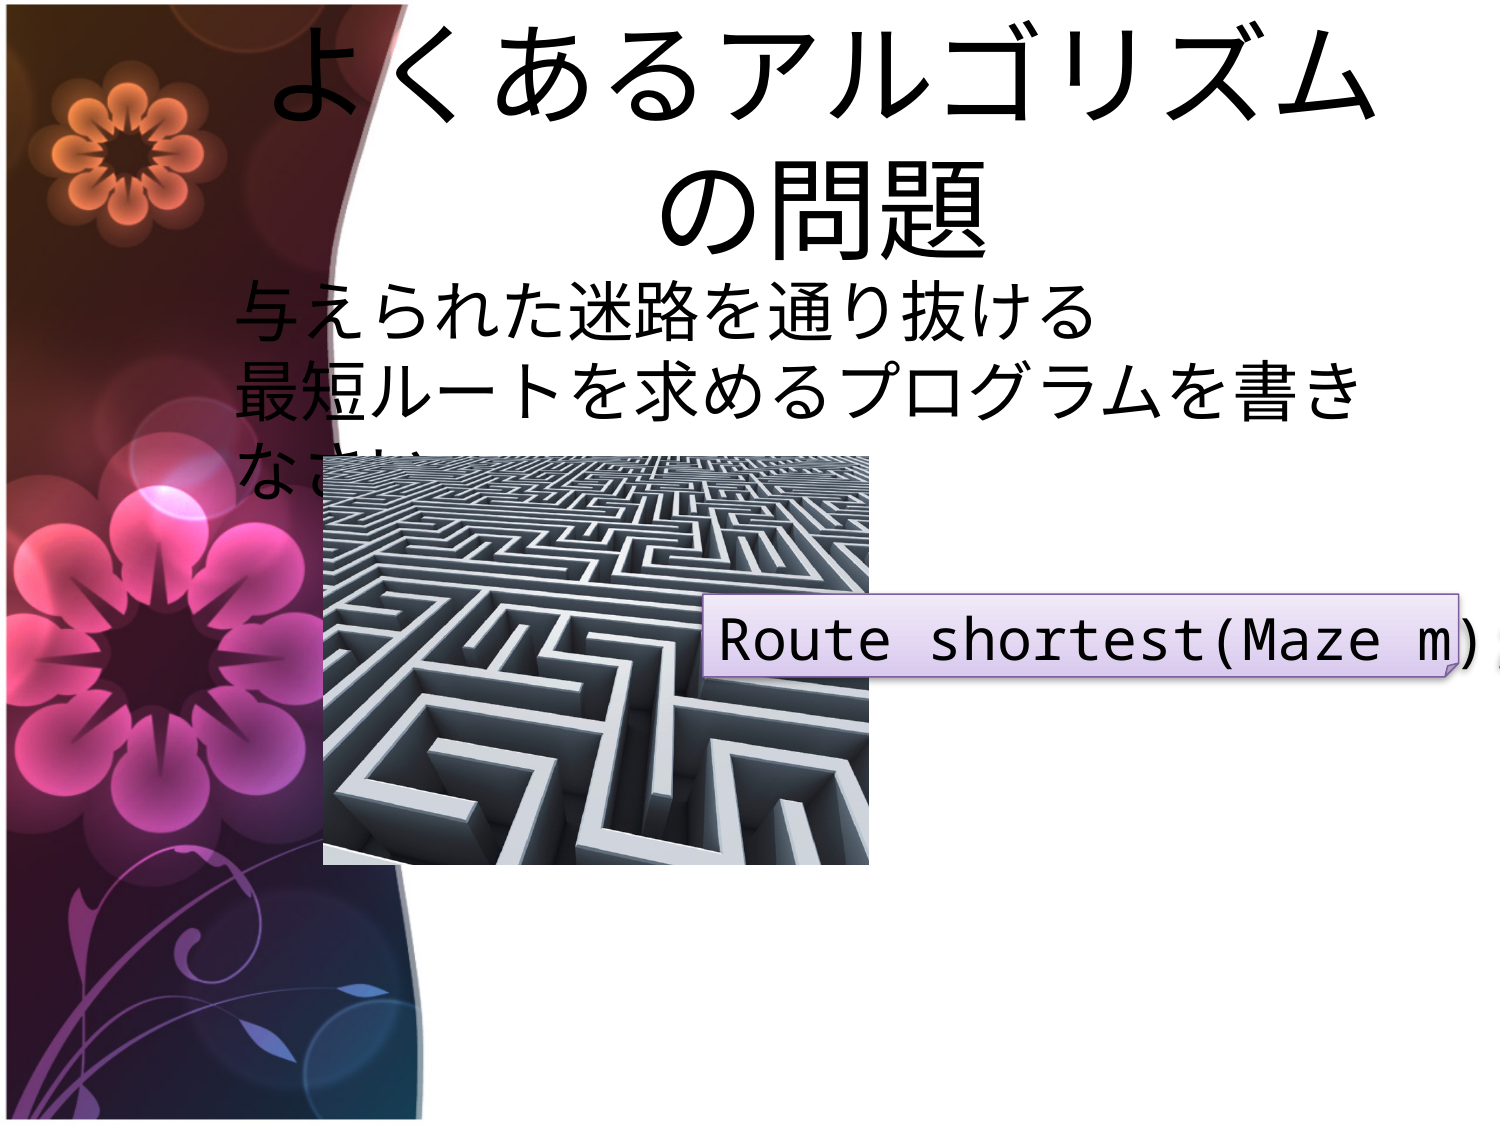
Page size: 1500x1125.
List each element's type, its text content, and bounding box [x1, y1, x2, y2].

title よくあるアルゴリズムの問題 [218, 45, 1425, 233]
list 与えられた迷路を通り抜ける 最短ルートを求めるプログラムを書きなさい [218, 262, 1425, 1005]
picture [0, 0, 1500, 1125]
text_box Route shortest(Maze m); [873, 593, 1460, 678]
